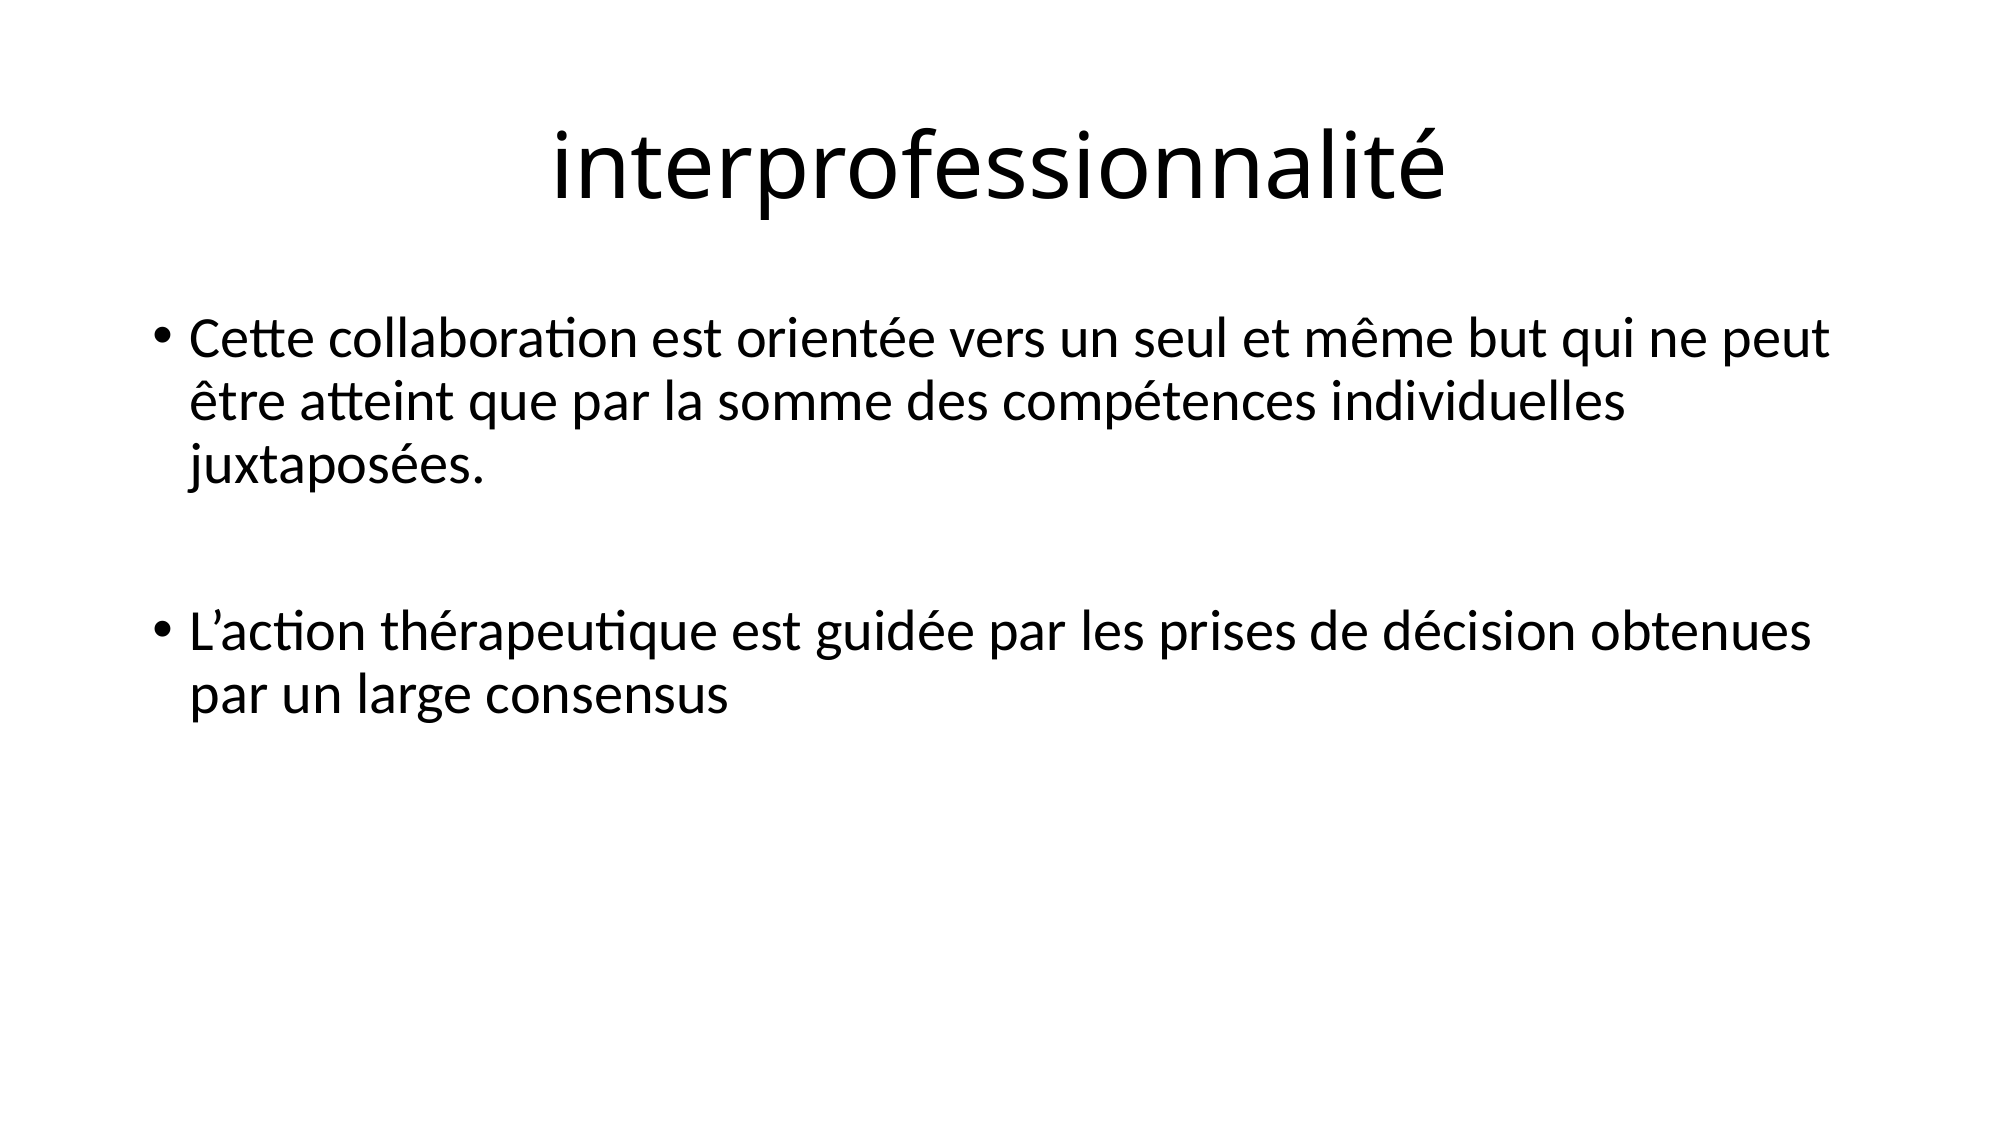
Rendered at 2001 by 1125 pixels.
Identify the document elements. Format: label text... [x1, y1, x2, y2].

list Cette collaboration est orientée vers un seul et même but qui ne peut être atteint que par la somme des compétences individuelles juxtaposées. L’action thérapeutique est guidée par les prises de décision obtenues par un large consensus [137, 299, 1863, 1014]
title interprofessionnalité [137, 59, 1863, 278]
